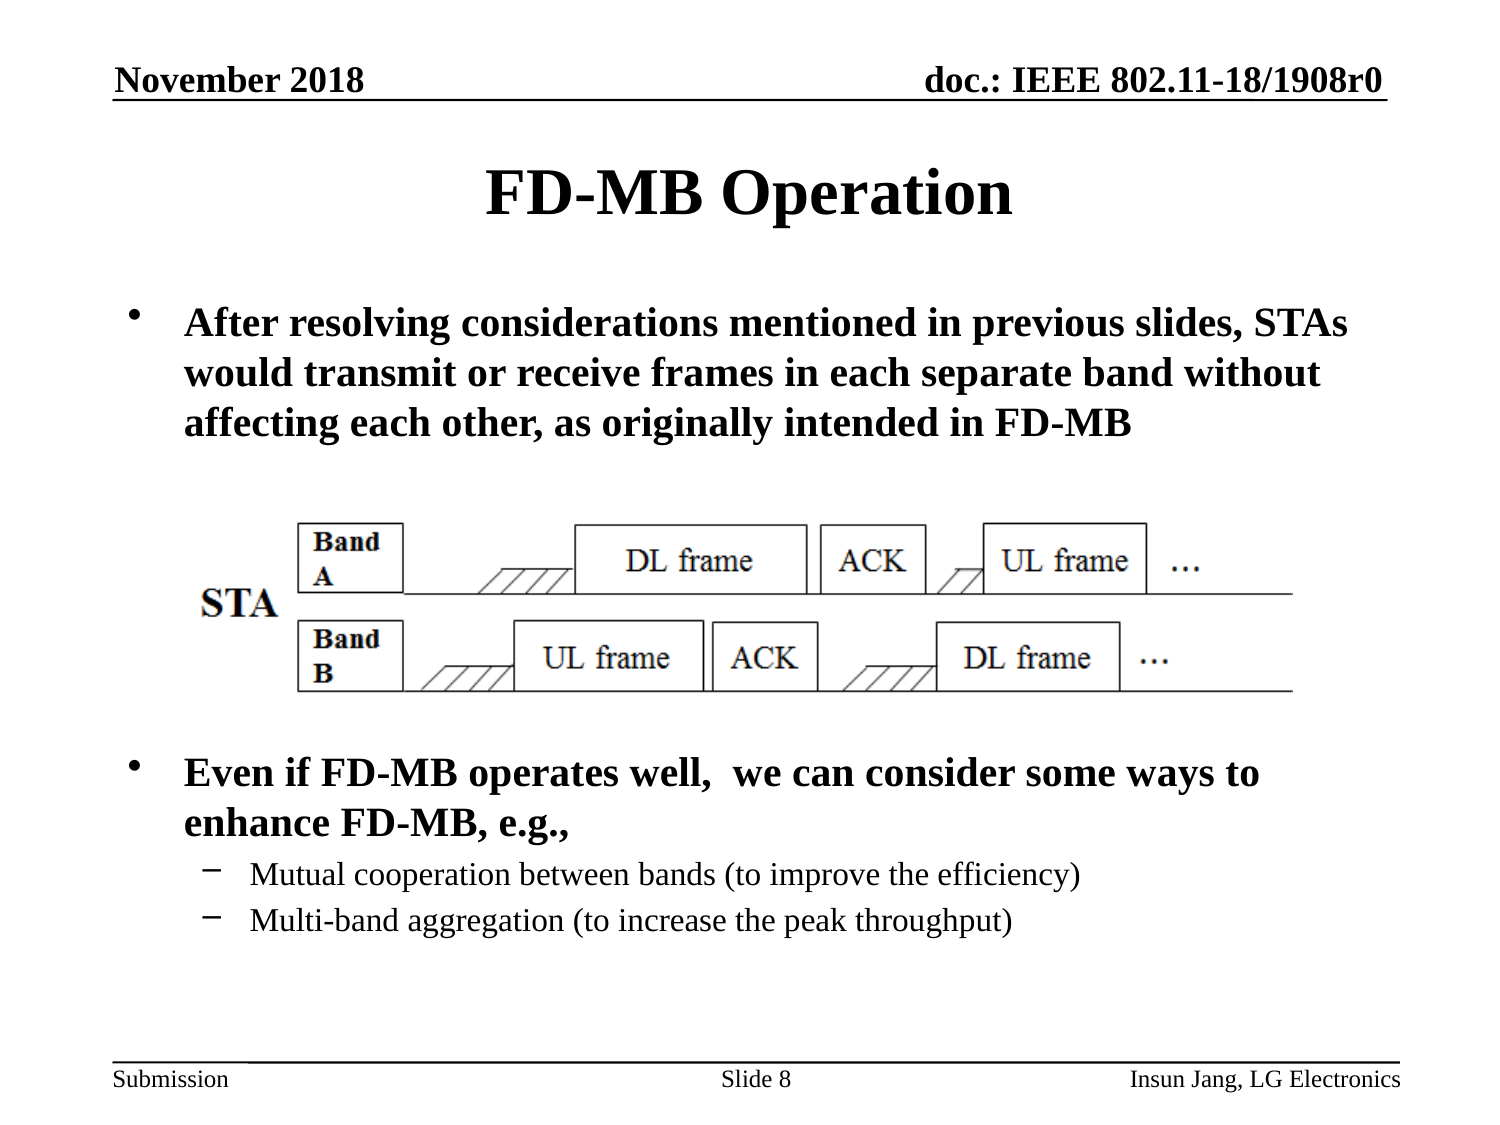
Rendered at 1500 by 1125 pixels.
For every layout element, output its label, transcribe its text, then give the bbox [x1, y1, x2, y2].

title FD-MB Operation [112, 112, 1388, 263]
list After resolving considerations mentioned in previous slides, STAs would transmit or receive frames in each separate band without affecting each other, as originally intended in FD-MB Even if FD-MB operates well, we can consider some ways to enhance FD-MB, e.g., Mutual cooperation between bands (to improve the efficiency) Multi-band aggregation (to increase the peak throughput) [112, 287, 1388, 1000]
slide_number Slide 8 [712, 1061, 800, 1093]
picture [174, 512, 1293, 708]
footer Insun Jang, LG Electronics [1125, 1061, 1402, 1093]
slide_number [114, 54, 368, 101]
